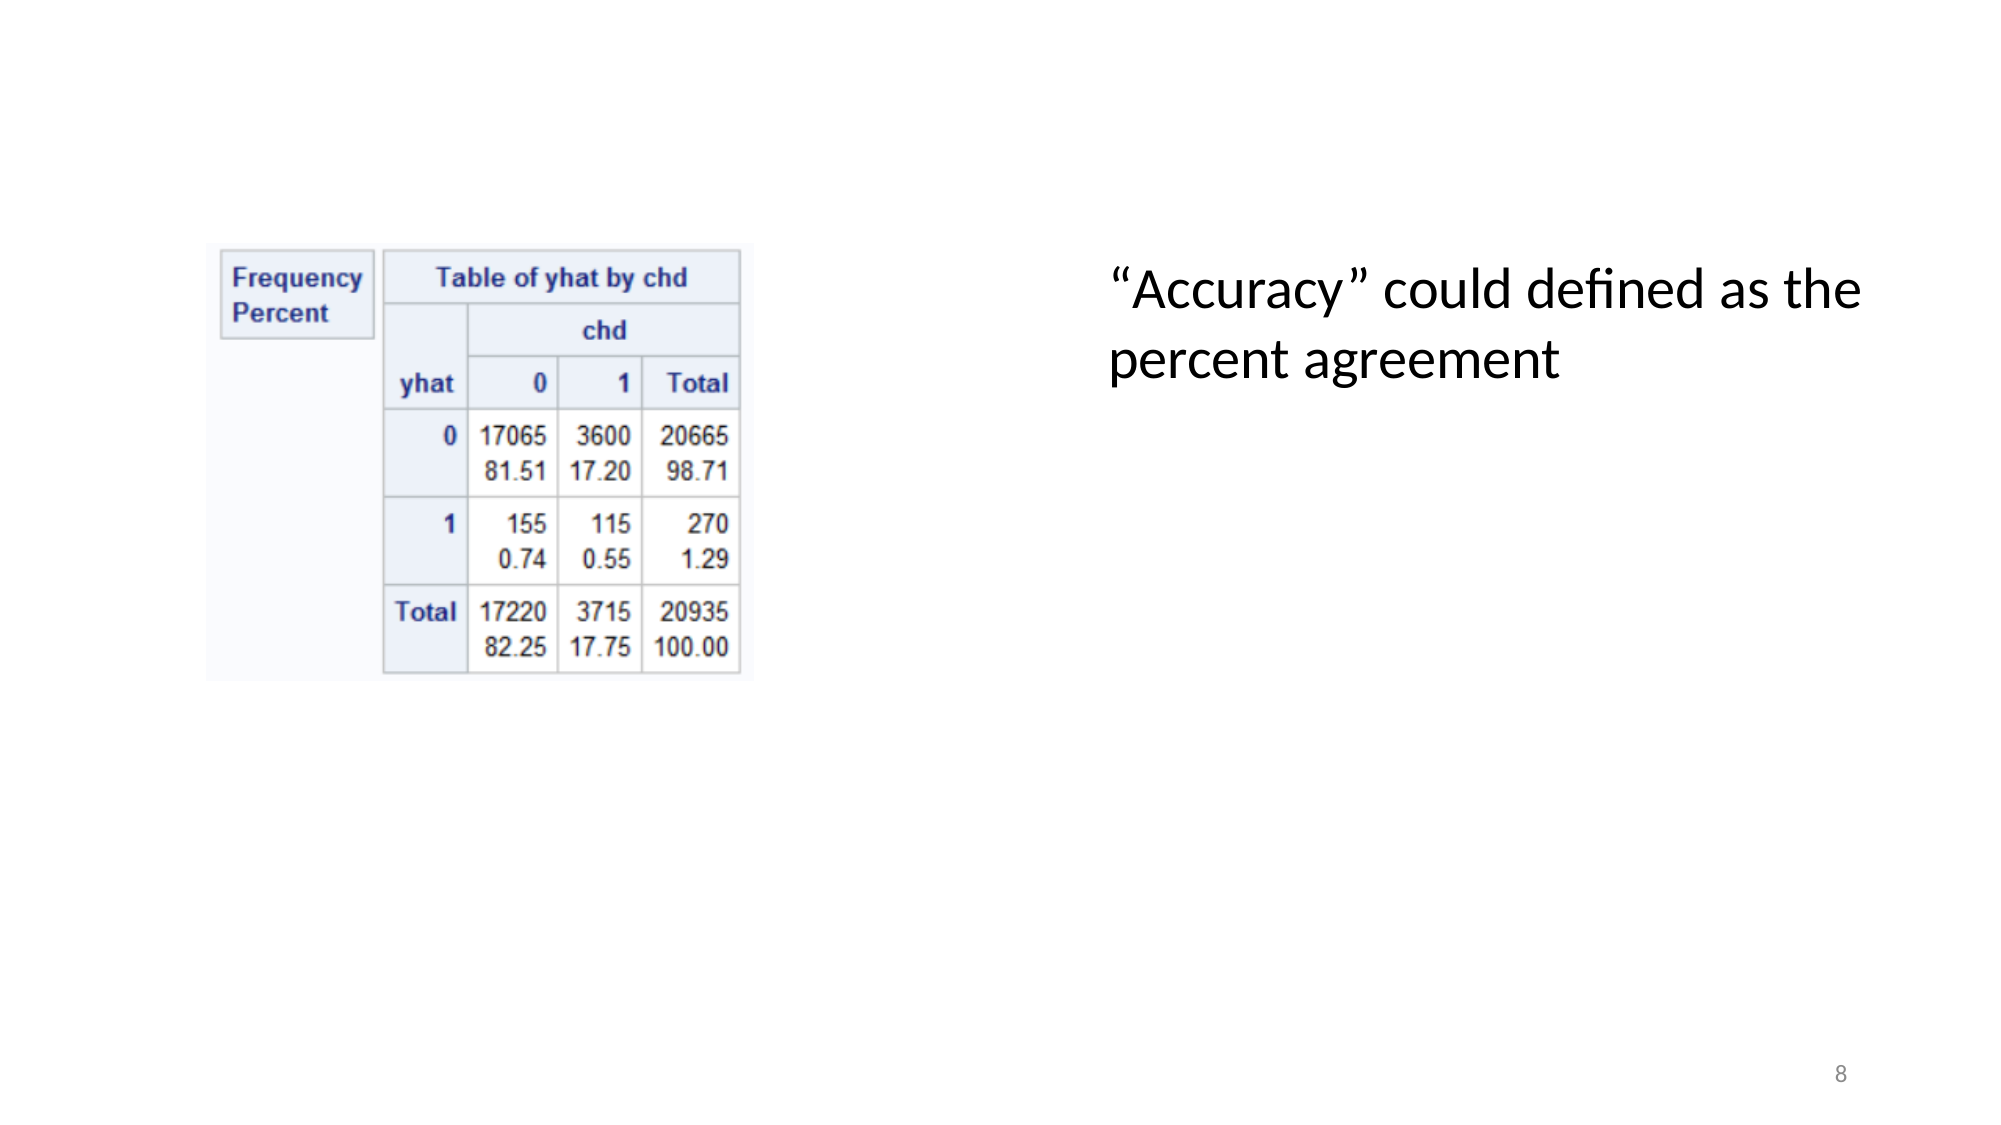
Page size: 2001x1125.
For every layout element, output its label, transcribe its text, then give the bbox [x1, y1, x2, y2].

slide_number 8 [1412, 1042, 1863, 1103]
picture [206, 243, 754, 681]
text_box “Accuracy” could defined as the percent agreement [1093, 243, 1959, 398]
